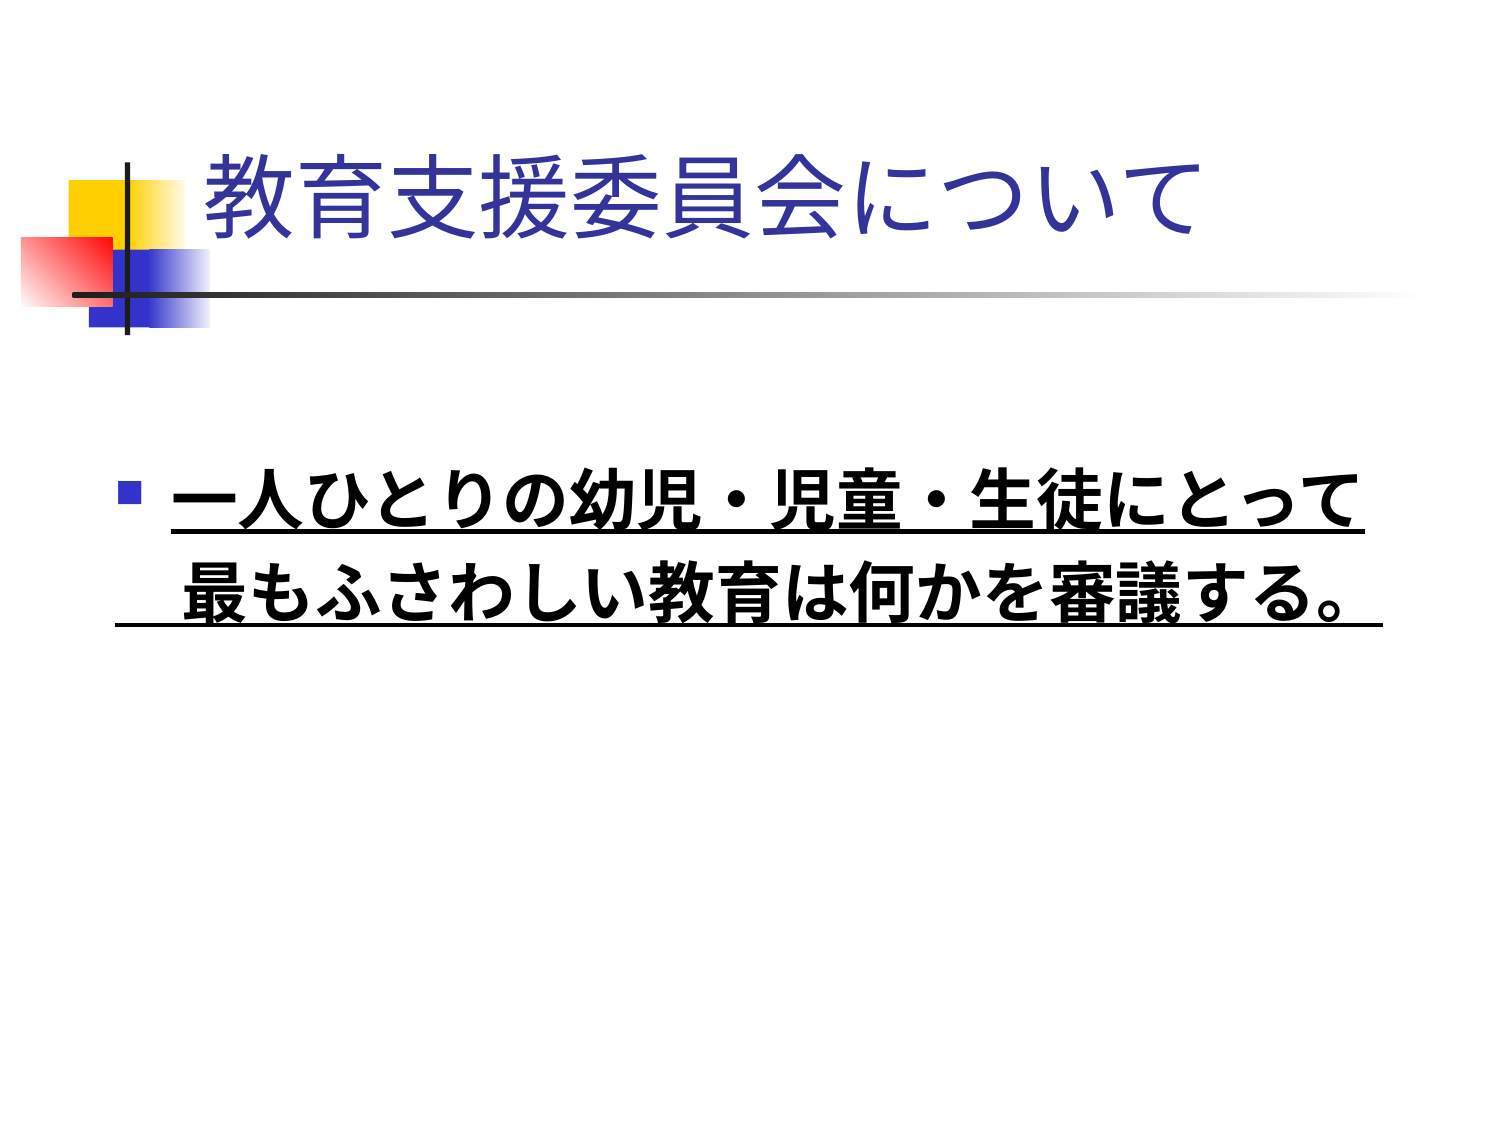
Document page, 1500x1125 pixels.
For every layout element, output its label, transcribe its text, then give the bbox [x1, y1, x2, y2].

list 一人ひとりの幼児・児童・生徒にとって 最もふさわしい教育は何かを審議する。 [99, 449, 1413, 688]
title 教育支援委員会について [188, 101, 1468, 289]
